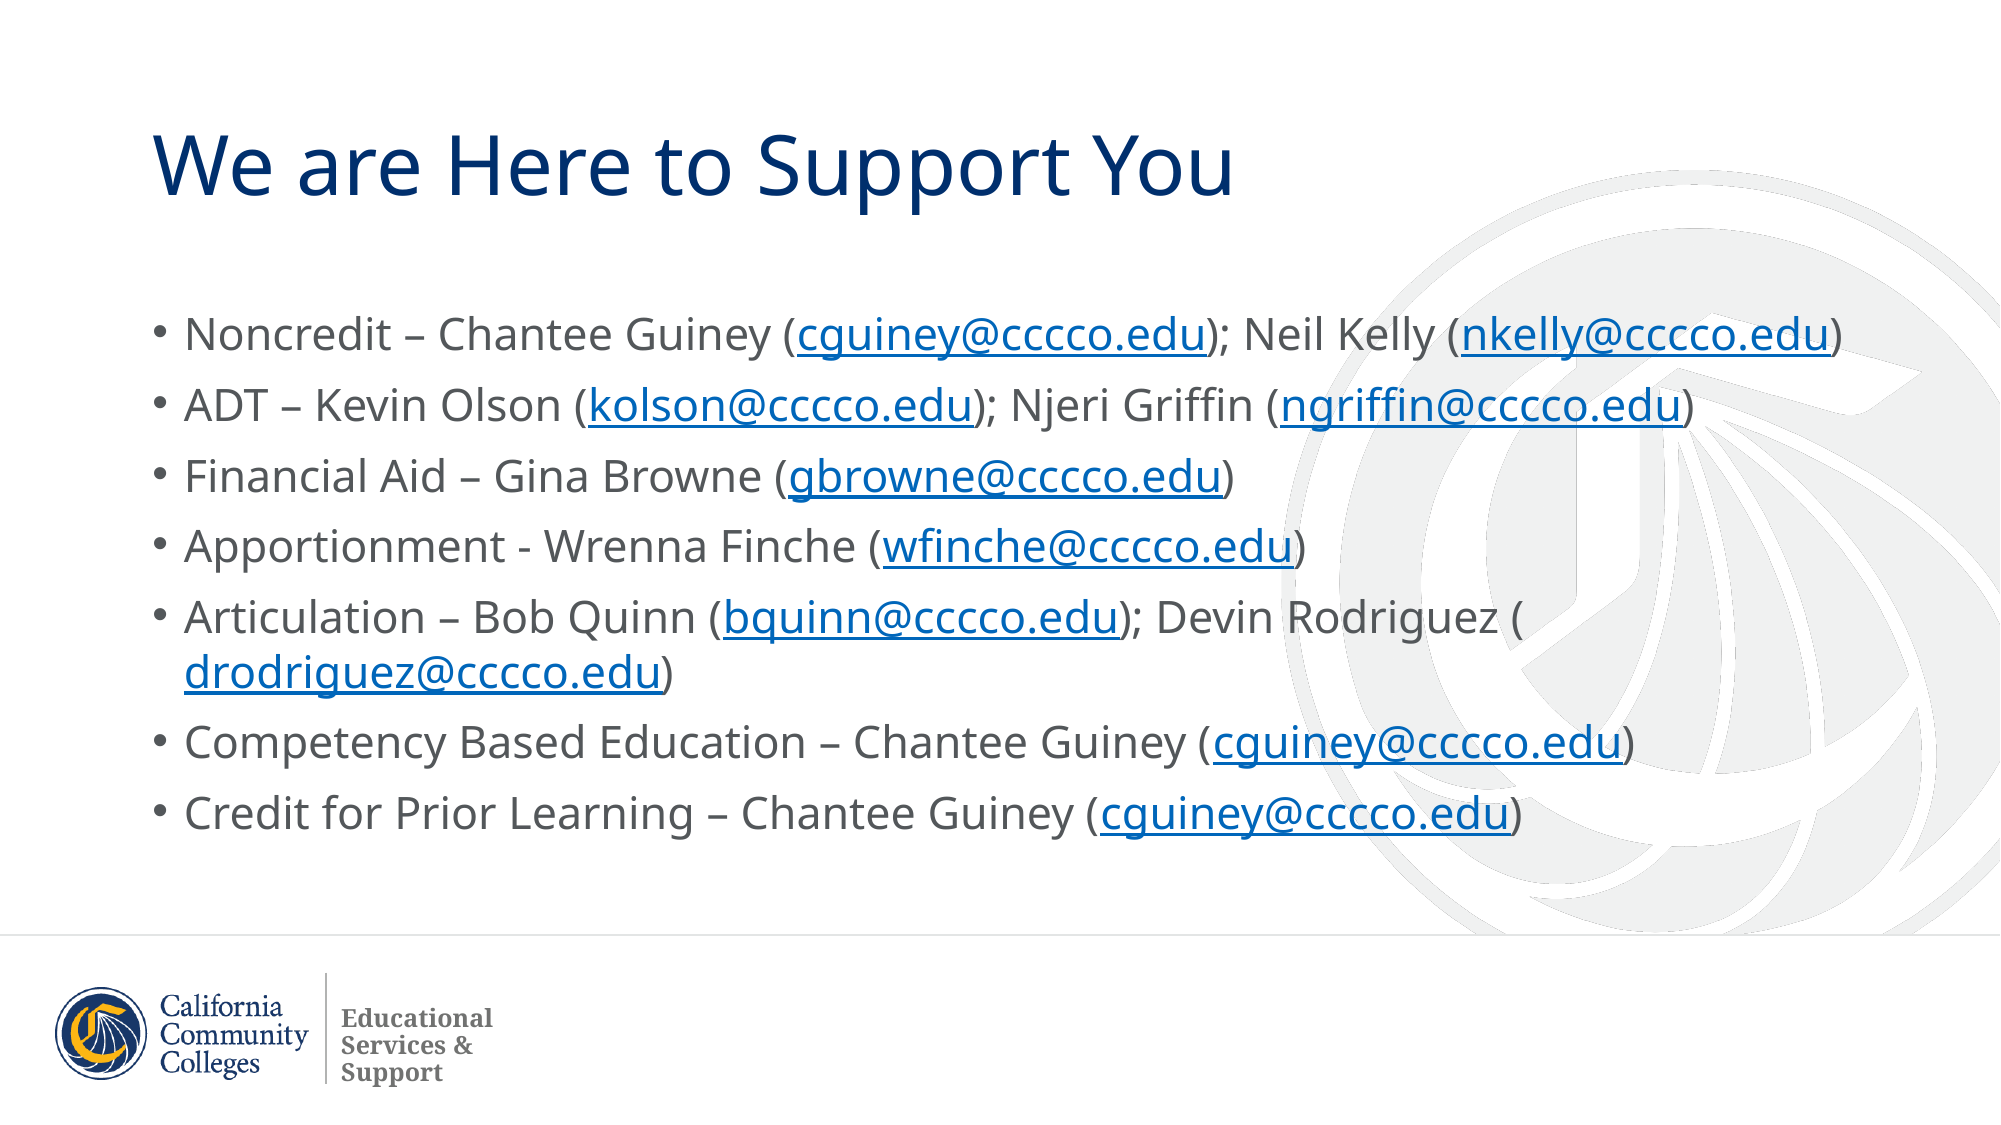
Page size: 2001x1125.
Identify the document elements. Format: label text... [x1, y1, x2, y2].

picture [1281, 170, 2000, 934]
title We are Here to Support You [137, 59, 1863, 278]
picture [52, 984, 312, 1083]
list Noncredit – Chantee Guiney (cguiney@cccco.edu); Neil Kelly (nkelly@cccco.edu) ADT – Kevin Olson (kolson@cccco.edu); Njeri Griffin (ngriffin@cccco.edu) Financial Aid – Gina Browne (gbrowne@cccco.edu) Apportionment - Wrenna Finche (wfinche@cccco.edu) Articulation – Bob Quinn (bquinn@cccco.edu); Devin Rodriguez (drodriguez@cccco.edu) Competency Based Education – Chantee Guiney (cguiney@cccco.edu) Credit for Prior Learning – Chantee Guiney (cguiney@cccco.edu) [137, 299, 1863, 899]
